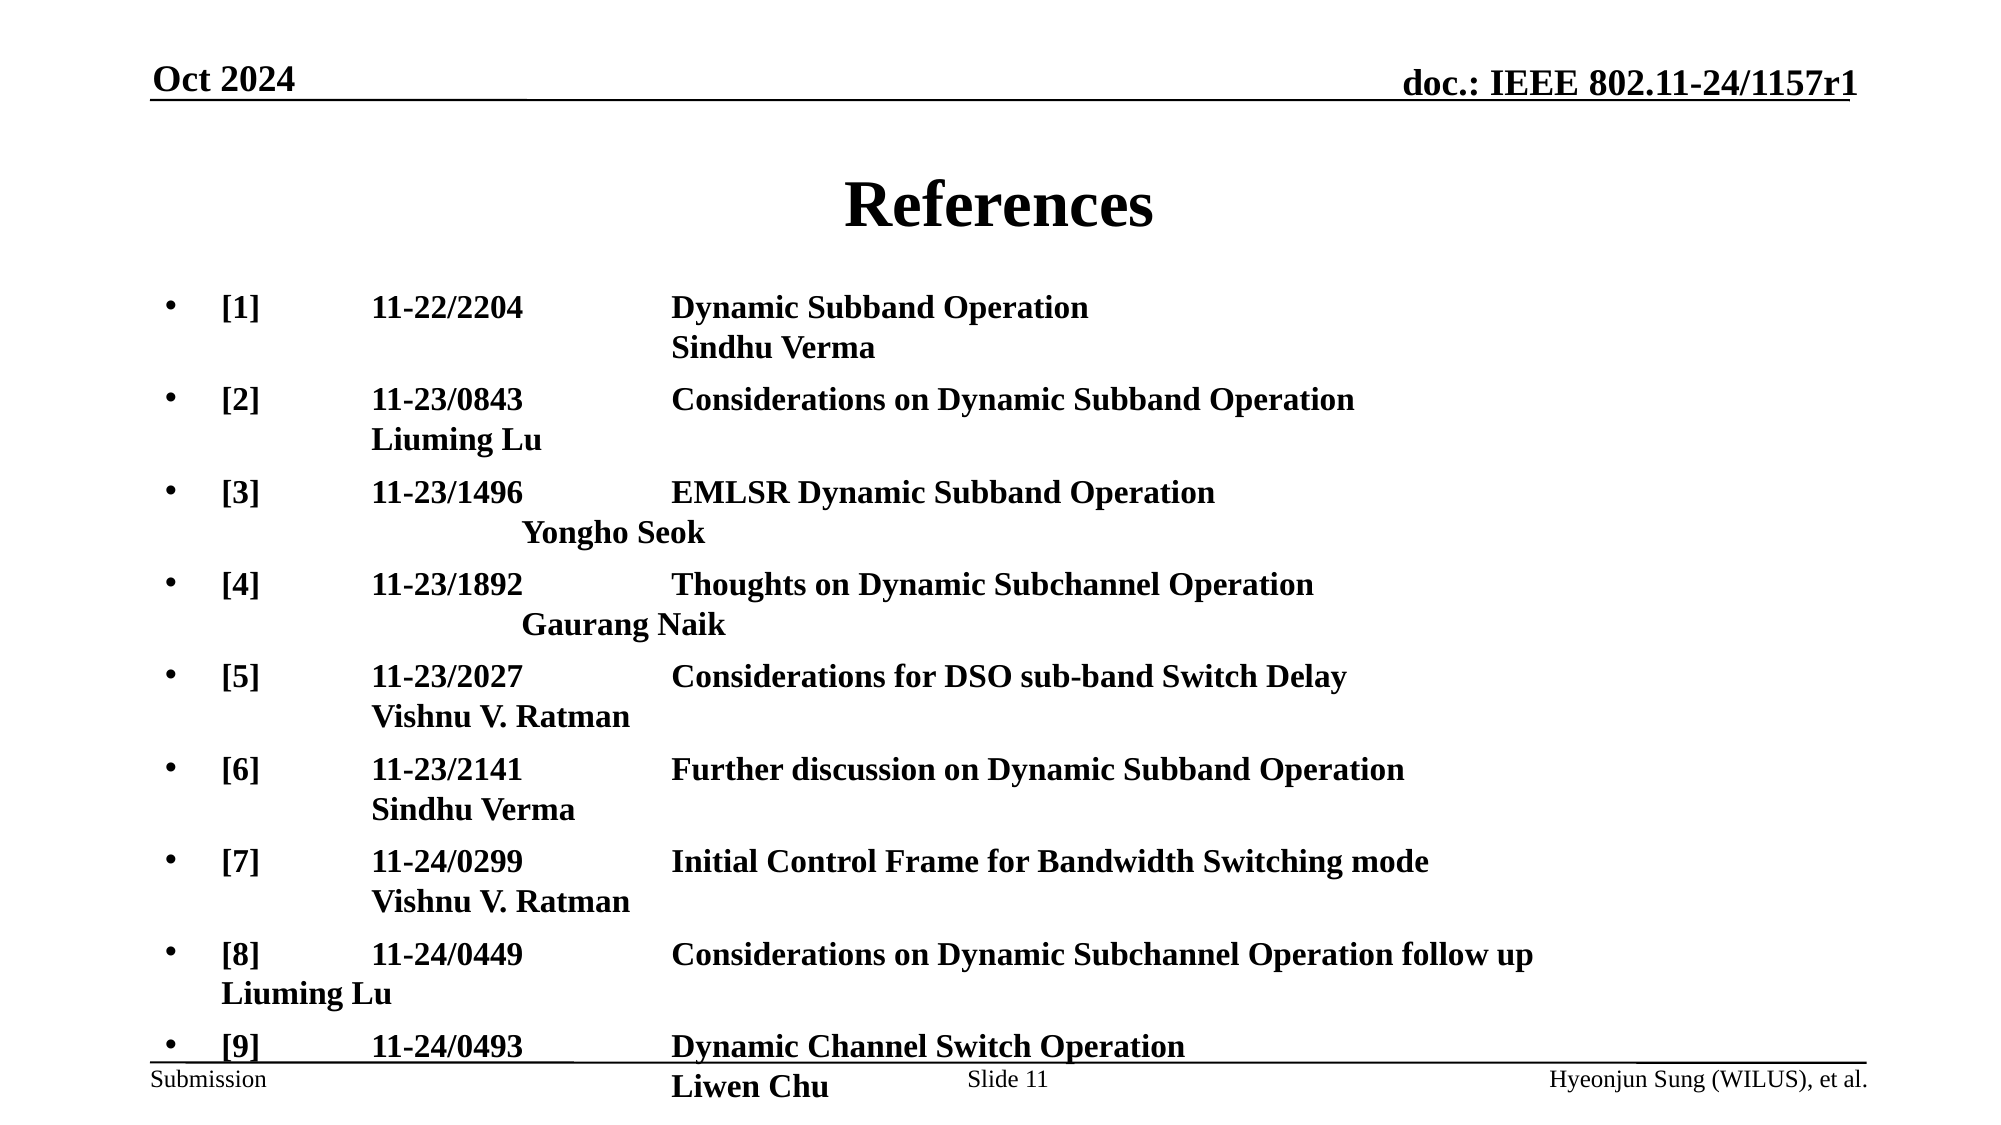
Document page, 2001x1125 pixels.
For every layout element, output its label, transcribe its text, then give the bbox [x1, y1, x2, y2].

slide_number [152, 54, 563, 100]
slide_number Slide 11 [950, 1061, 1067, 1123]
footer Hyeonjun Sung (WILUS), et al. [1171, 1061, 1869, 1093]
list [1] 11-22/2204 Dynamic Subband Operation Sindhu Verma [2] 11-23/0843 Considerations on Dynamic Subband Operation Liuming Lu [3] 11-23/1496 EMLSR Dynamic Subband Operation Yongho Seok [4] 11-23/1892 Thoughts on Dynamic Subchannel Operation Gaurang Naik [5] 11-23/2027 Considerations for DSO sub-band Switch Delay Vishnu V. Ratman [6] 11-23/2141 Further discussion on Dynamic Subband Operation Sindhu Verma [7] 11-24/0299 Initial Control Frame for Bandwidth Switching mode Vishnu V. Ratman [8] 11-24/0449 Considerations on Dynamic Subchannel Operation follow up Liuming Lu [9] 11-24/0493 Dynamic Channel Switch Operation Liwen Chu [10] 11-24/0517 Preallocation of Subband for DSO follow up Vishnu V. Ratman [11] 11-24/0591 EMLSR Secondary Channel Operation Zhou Lan [12] 11-24/1550 In-device Coexistence Follow up Abdel K. Ajami [149, 277, 1850, 953]
title References [149, 112, 1850, 277]
